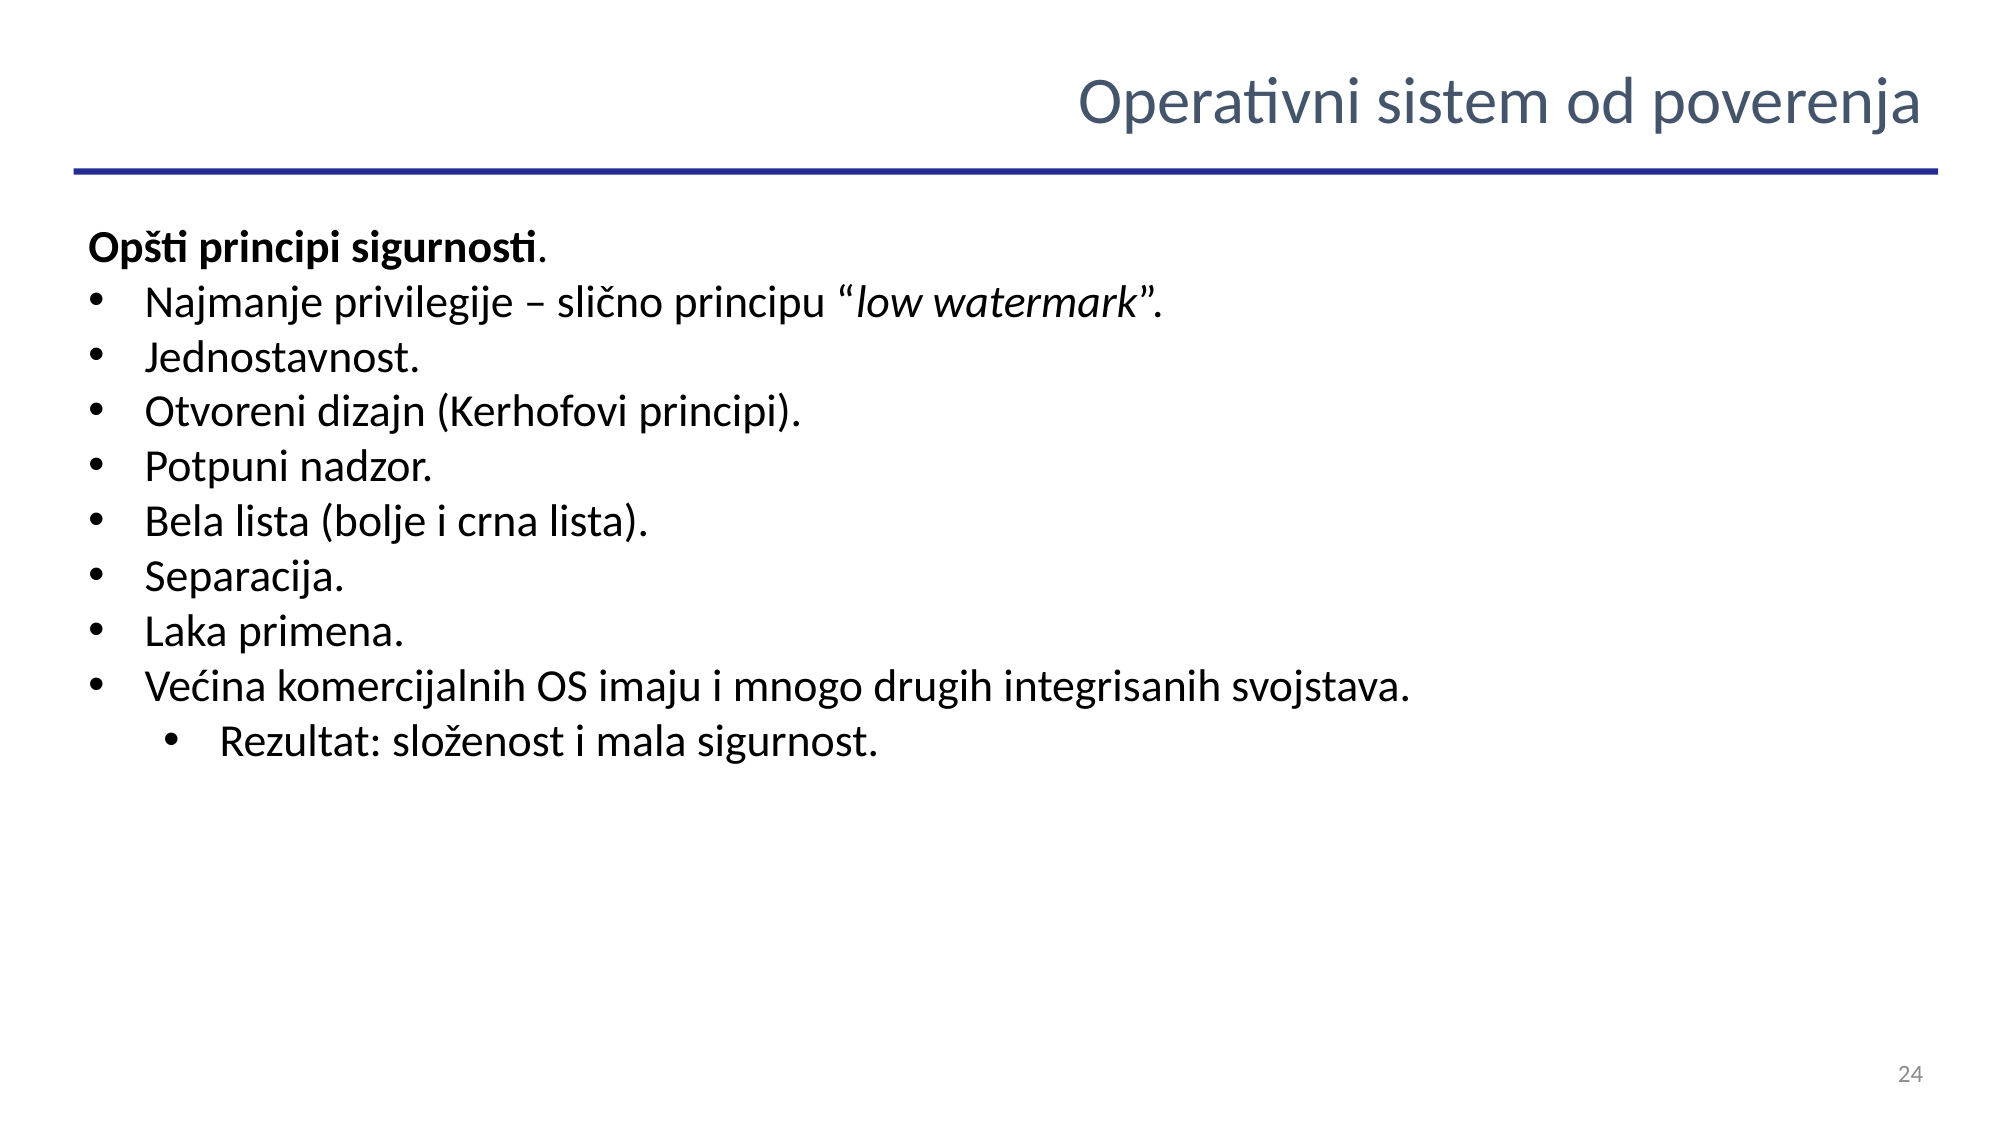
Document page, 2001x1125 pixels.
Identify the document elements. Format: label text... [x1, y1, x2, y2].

text_box Opšti principi sigurnosti. Najmanje privilegije – slično principu “low watermark”. Jednostavnost. Otvoreni dizajn (Kerhofovi principi). Potpuni nadzor. Bela lista (bolje i crna lista). Separacija. Laka primena. Većina komercijalnih OS imaju i mnogo drugih integrisanih svojstava. Rezultat: složenost i mala sigurnost. [73, 208, 1939, 1006]
text_box 24 [1851, 1042, 1939, 1103]
text_box Operativni sistem od poverenja [73, 42, 1939, 151]
